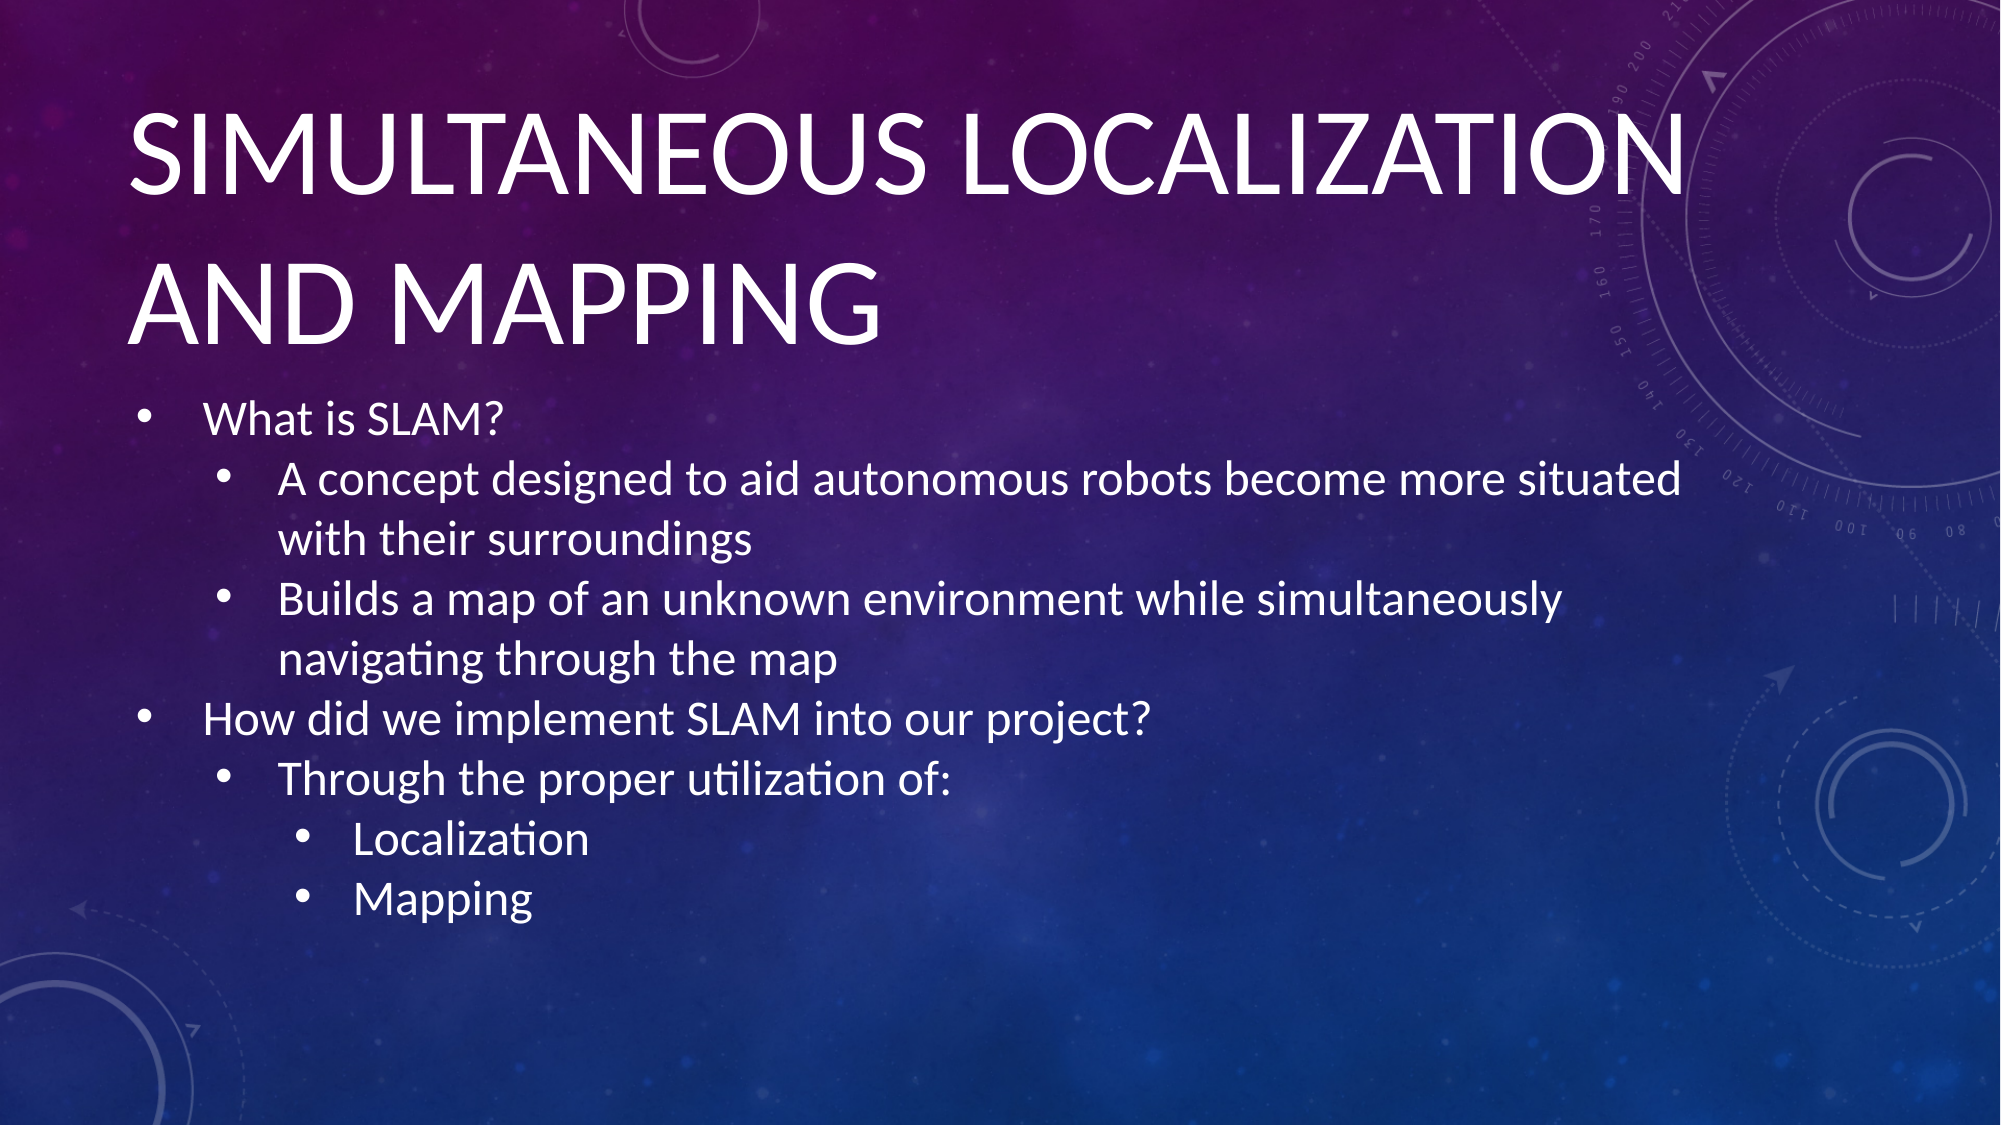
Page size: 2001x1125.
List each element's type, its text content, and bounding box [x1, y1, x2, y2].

picture [0, 0, 2001, 1125]
title SIMULTANEOUS LOCALIZATION AND MAPPING [112, 99, 1775, 339]
list What is SLAM? A concept designed to aid autonomous robots become more situated with their surroundings Builds a map of an unknown environment while simultaneously navigating through the map How did we implement SLAM into our project? Through the proper utilization of: Localization Mapping [112, 396, 1775, 995]
